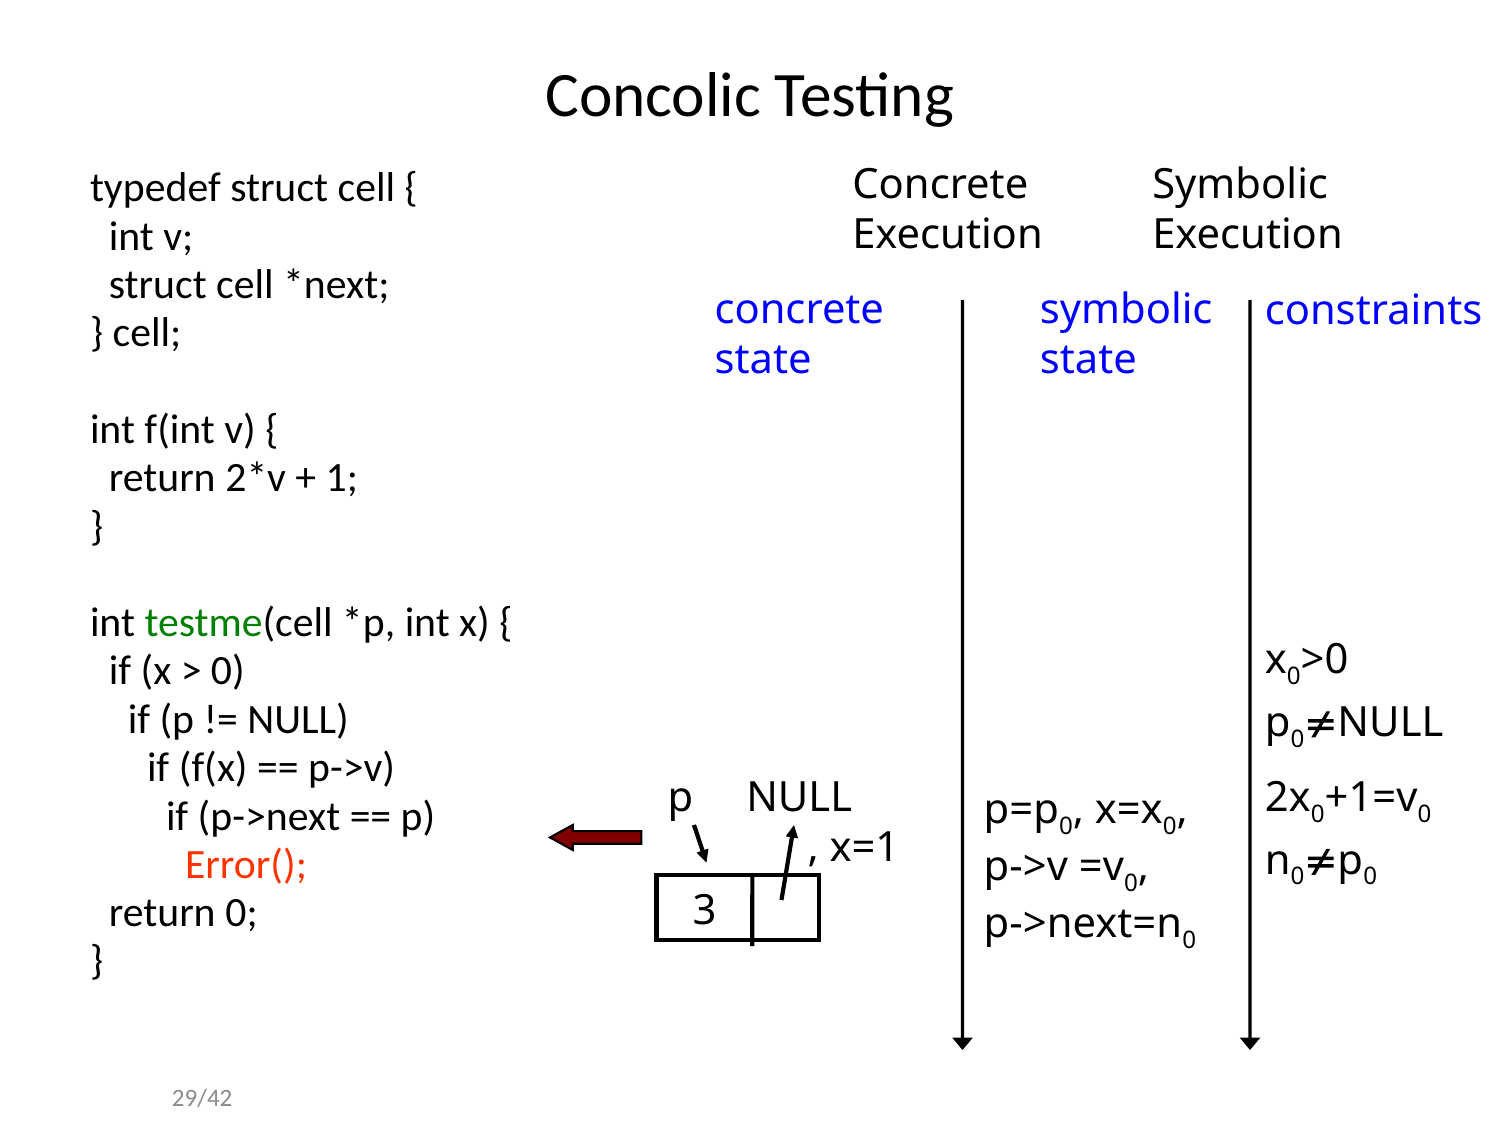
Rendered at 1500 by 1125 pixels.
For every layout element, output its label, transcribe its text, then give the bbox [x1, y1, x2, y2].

text_box Symbolic Execution [1137, 149, 1388, 265]
text_box [952, 955, 973, 1051]
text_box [699, 274, 1500, 391]
list typedef struct cell { int v; struct cell *next; } cell; int f(int v) { return 2*v + 1; } int testme(cell *p, int x) { if (x > 0) if (p != NULL) if (f(x) == p->v) if (p->next == p) Error(); return 0; } [75, 162, 738, 1038]
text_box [549, 762, 1257, 947]
text_box [1239, 955, 1261, 1051]
text_box x0>0 [1250, 624, 1500, 687]
title Concolic Testing [75, 45, 1425, 138]
text_box Concrete Execution [837, 149, 1088, 265]
text_box p0NULL [1250, 687, 1500, 760]
text_box 2x0+1=v0 [1257, 762, 1500, 825]
text_box n0p0 [1260, 825, 1500, 897]
